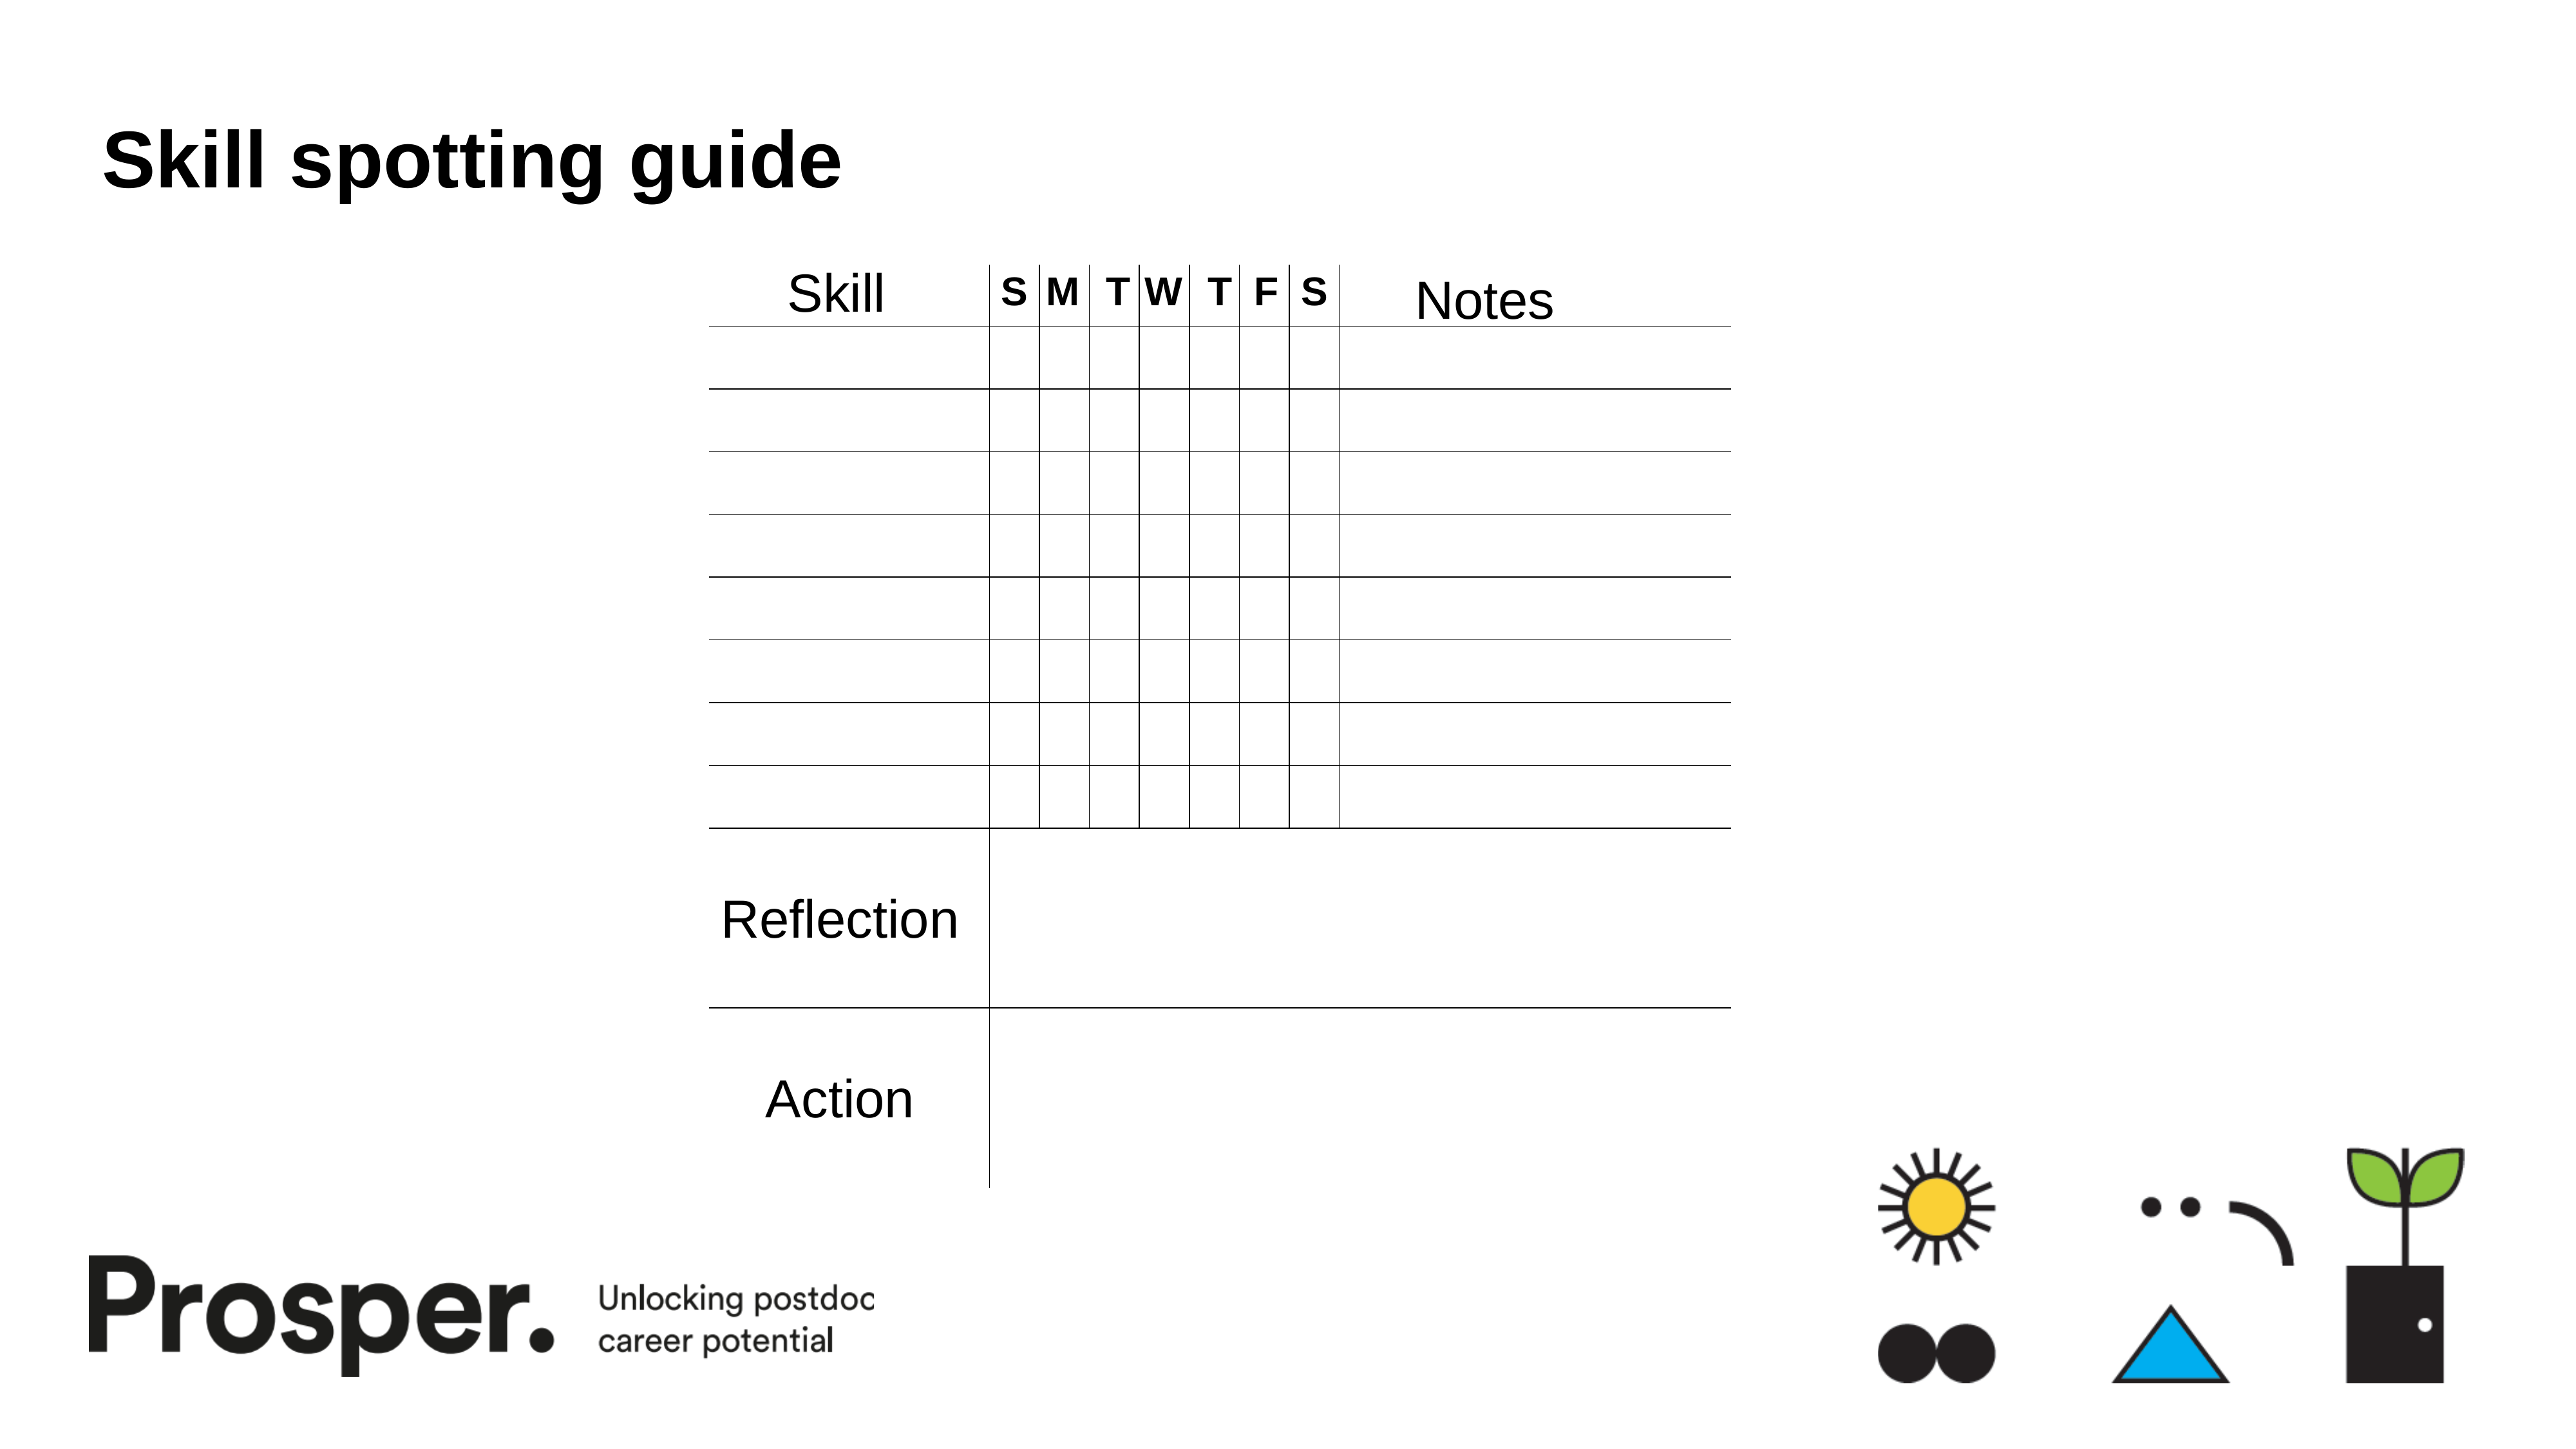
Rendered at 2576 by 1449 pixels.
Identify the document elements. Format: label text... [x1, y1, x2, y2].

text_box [706, 253, 1732, 1189]
title Skill spotting guide [101, 107, 2475, 211]
picture [1878, 1109, 2465, 1383]
